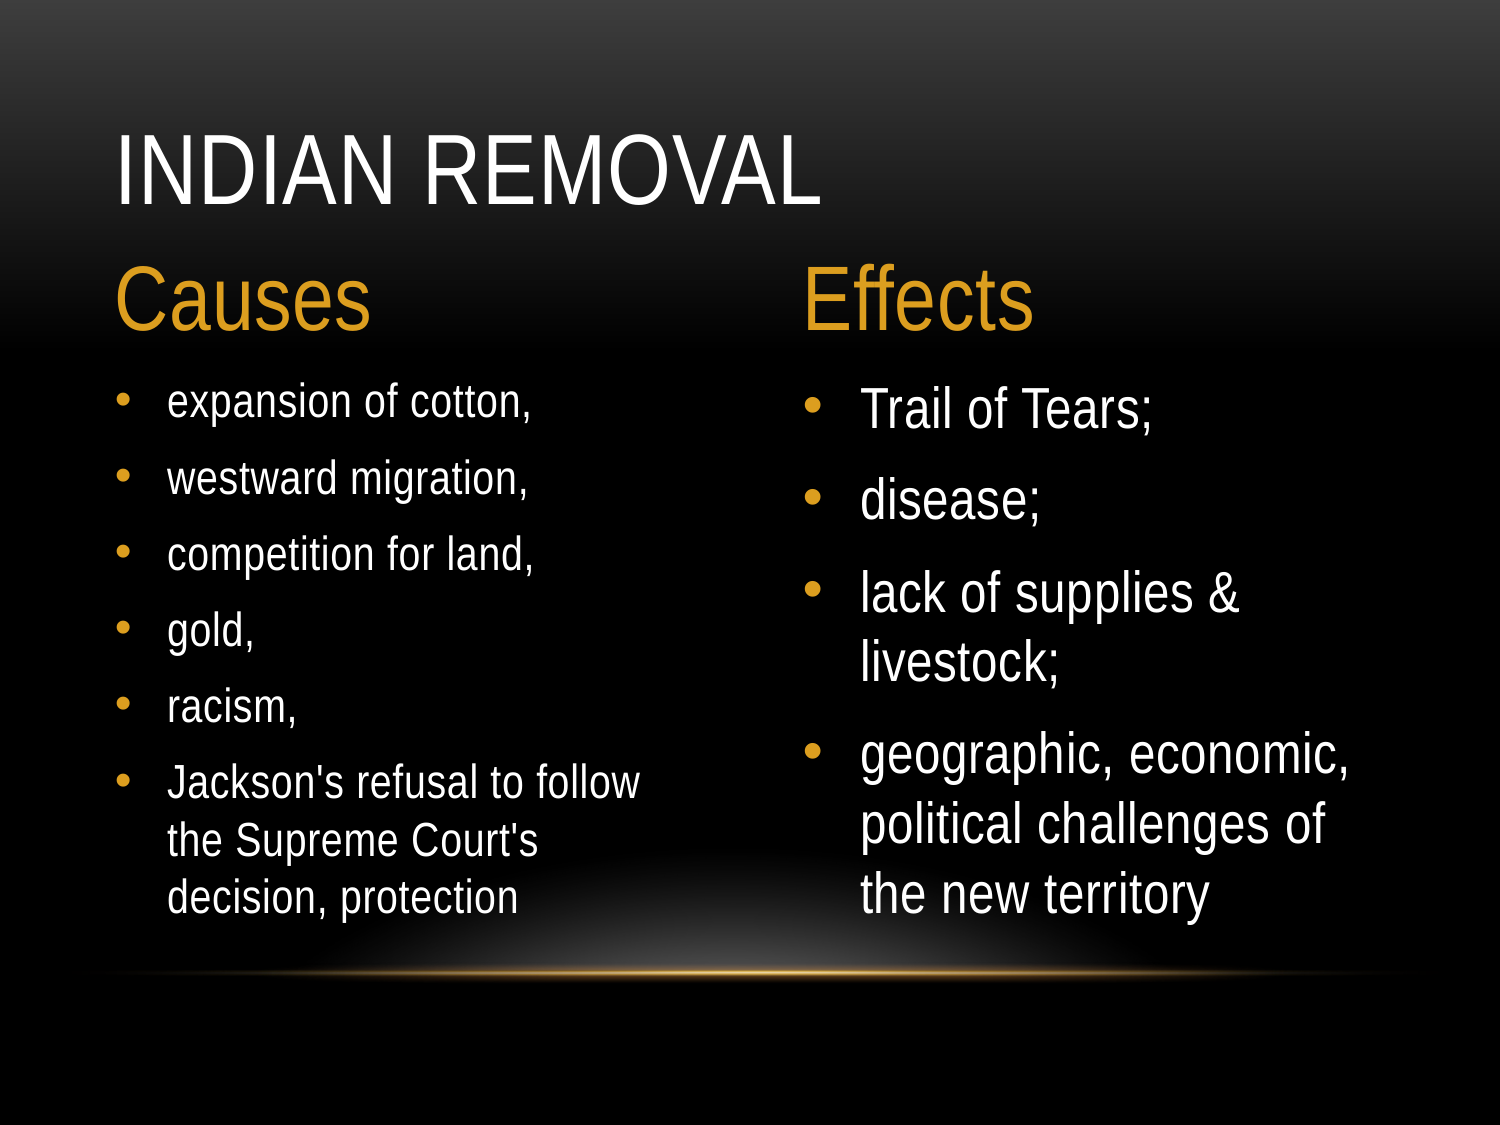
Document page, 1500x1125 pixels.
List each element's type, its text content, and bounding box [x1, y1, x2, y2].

title Indian removal [99, 45, 1400, 233]
picture [0, 0, 1500, 1125]
list expansion of cotton, westward migration, competition for land, gold, racism, Jackson's refusal to follow the Supreme Court's decision, protection [99, 362, 713, 938]
list Trail of Tears; disease; lack of supplies & livestock; geographic, economic, political challenges of the new territory [787, 362, 1400, 938]
list Causes [99, 262, 713, 357]
list Effects [787, 262, 1400, 357]
